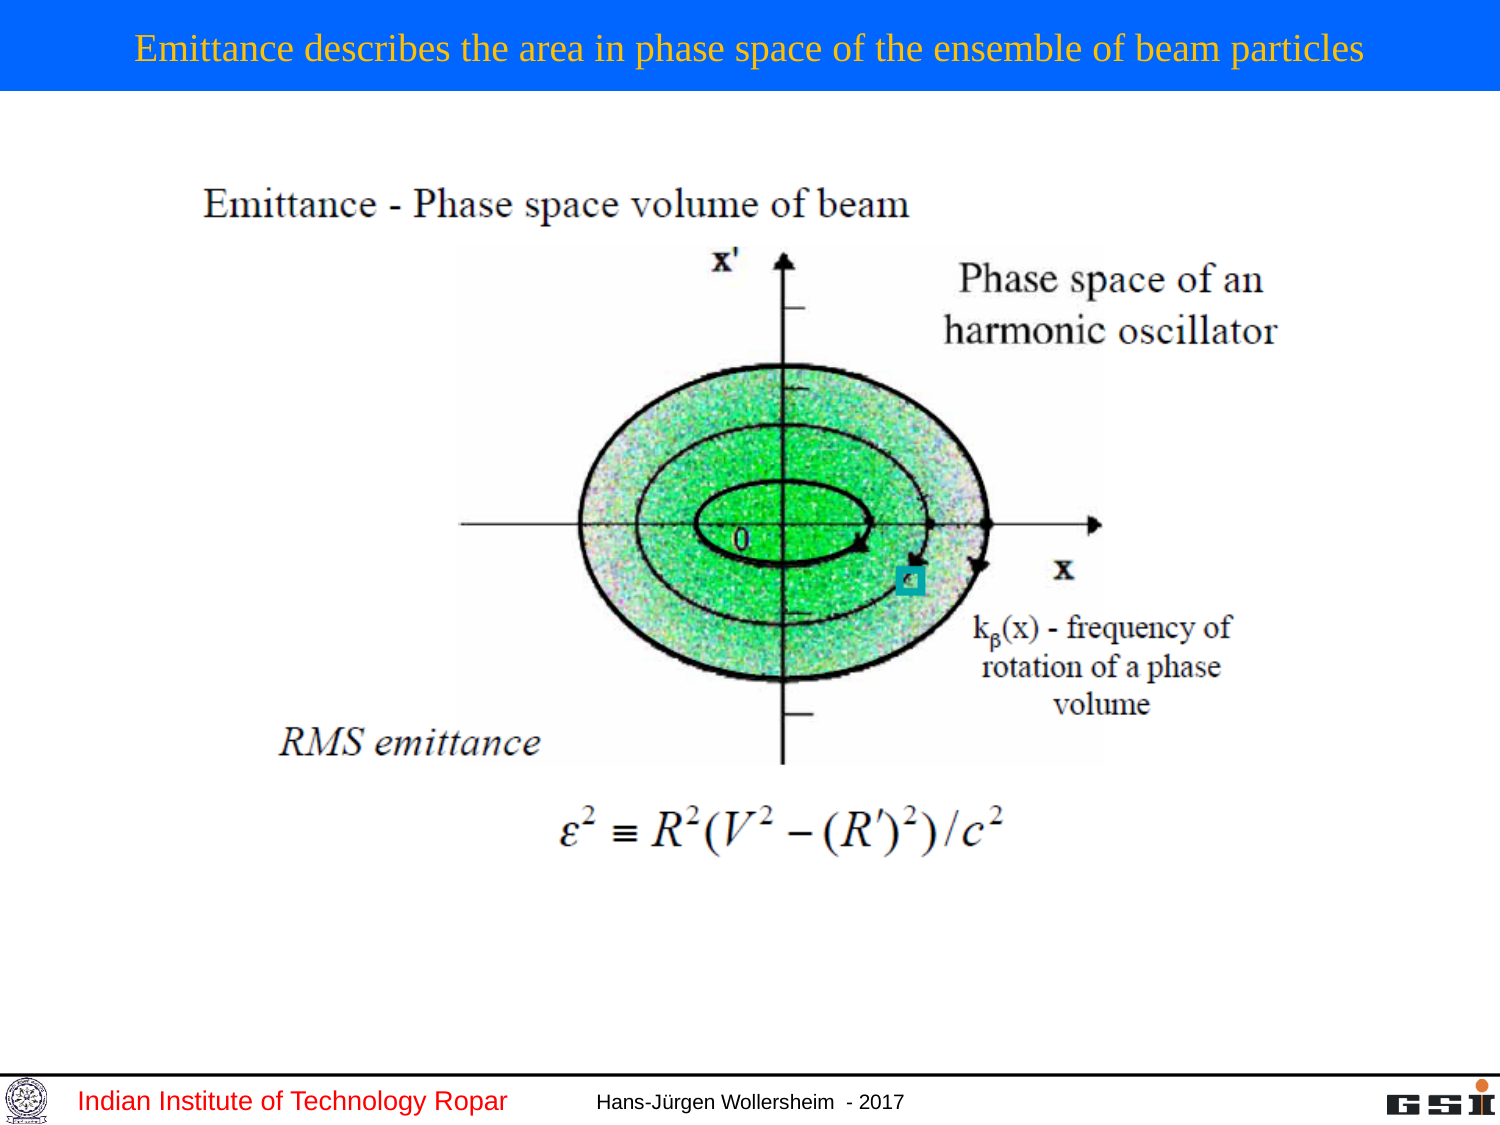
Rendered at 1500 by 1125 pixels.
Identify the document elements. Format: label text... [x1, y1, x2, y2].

picture [5, 1077, 47, 1124]
title Emittance describes the area in phase space of the ensemble of beam particles [0, 0, 1500, 91]
picture [1387, 1079, 1495, 1115]
picture [194, 172, 1341, 873]
